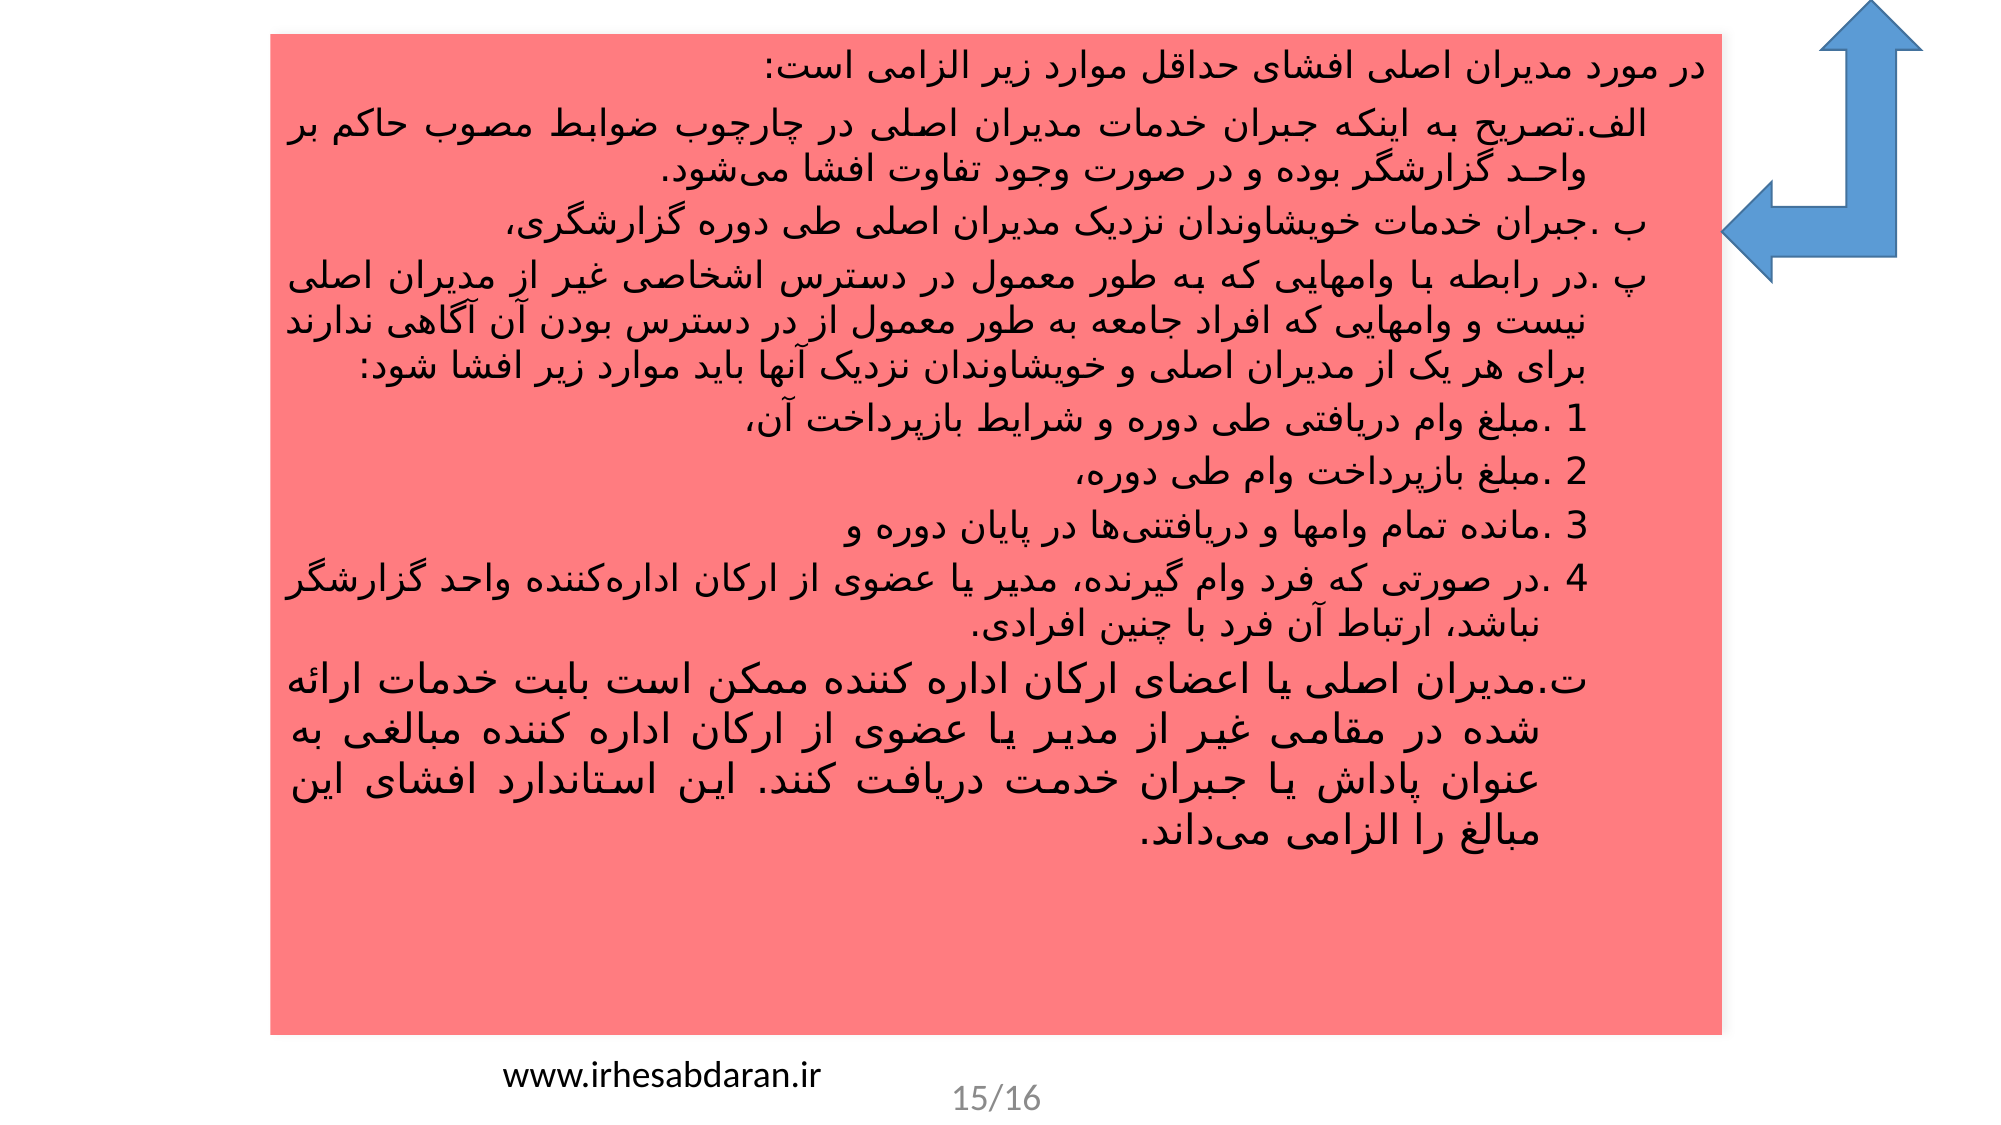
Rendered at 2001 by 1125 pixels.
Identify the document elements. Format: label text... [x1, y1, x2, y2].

text_box در مورد مدیران اصلی افشای حداقل موارد زیر الزامی است: الف. تصریح به اینکه جبران خدمات مدیران اصلی در چارچوب ضوابط مصوب حاکم بر واحـد گزارشگر بوده و در صورت وجود تفاوت افشا می‌شود. ب . جبران خدمات خویشاوندان نزدیک مدیران اصلی طی دوره گزارشگری، پ . در رابطه با وامهایی که به طور معمول در دسترس اشخاصی غیر از مدیران اصلی نیست و وامهایی که افراد جامعه به طور معمول از در دسترس بودن آن آگاهی ندارند برای هر یک از مدیران اصلی و خویشاوندان نزدیک آنها باید موارد زیر افشا شود: 1 . مبلغ وام دریافتی طی دوره و شرایط بازپرداخت آن، 2 . مبلغ بازپرداخت وام طی دوره، 3 . مانده تمام وامها و دریافتنی‌ها در پایان دوره و 4 . در صورتی که فرد وام گیرنده، مدیر یا عضوی از ارکان اداره‌کننده واحد گزارشگر نباشد، ارتباط آن فرد با چنین افرادی. ت.مدیران اصلی یا اعضای ارکان اداره کننده ممکن است بابت خدمات ارائه شده در مقامی غیر از مدیر یا عضوی از ارکان اداره کننده مبالغی به عنوان پاداش یا جبران خدمت دریافت کنند. این استاندارد افشای این مبالغ را الزامی می‌داند. [270, 34, 1722, 1035]
text_box www.irhesabdaran.ir [487, 1042, 837, 1103]
text_box [1720, 0, 1924, 285]
footer 15/16 [658, 1065, 1334, 1125]
